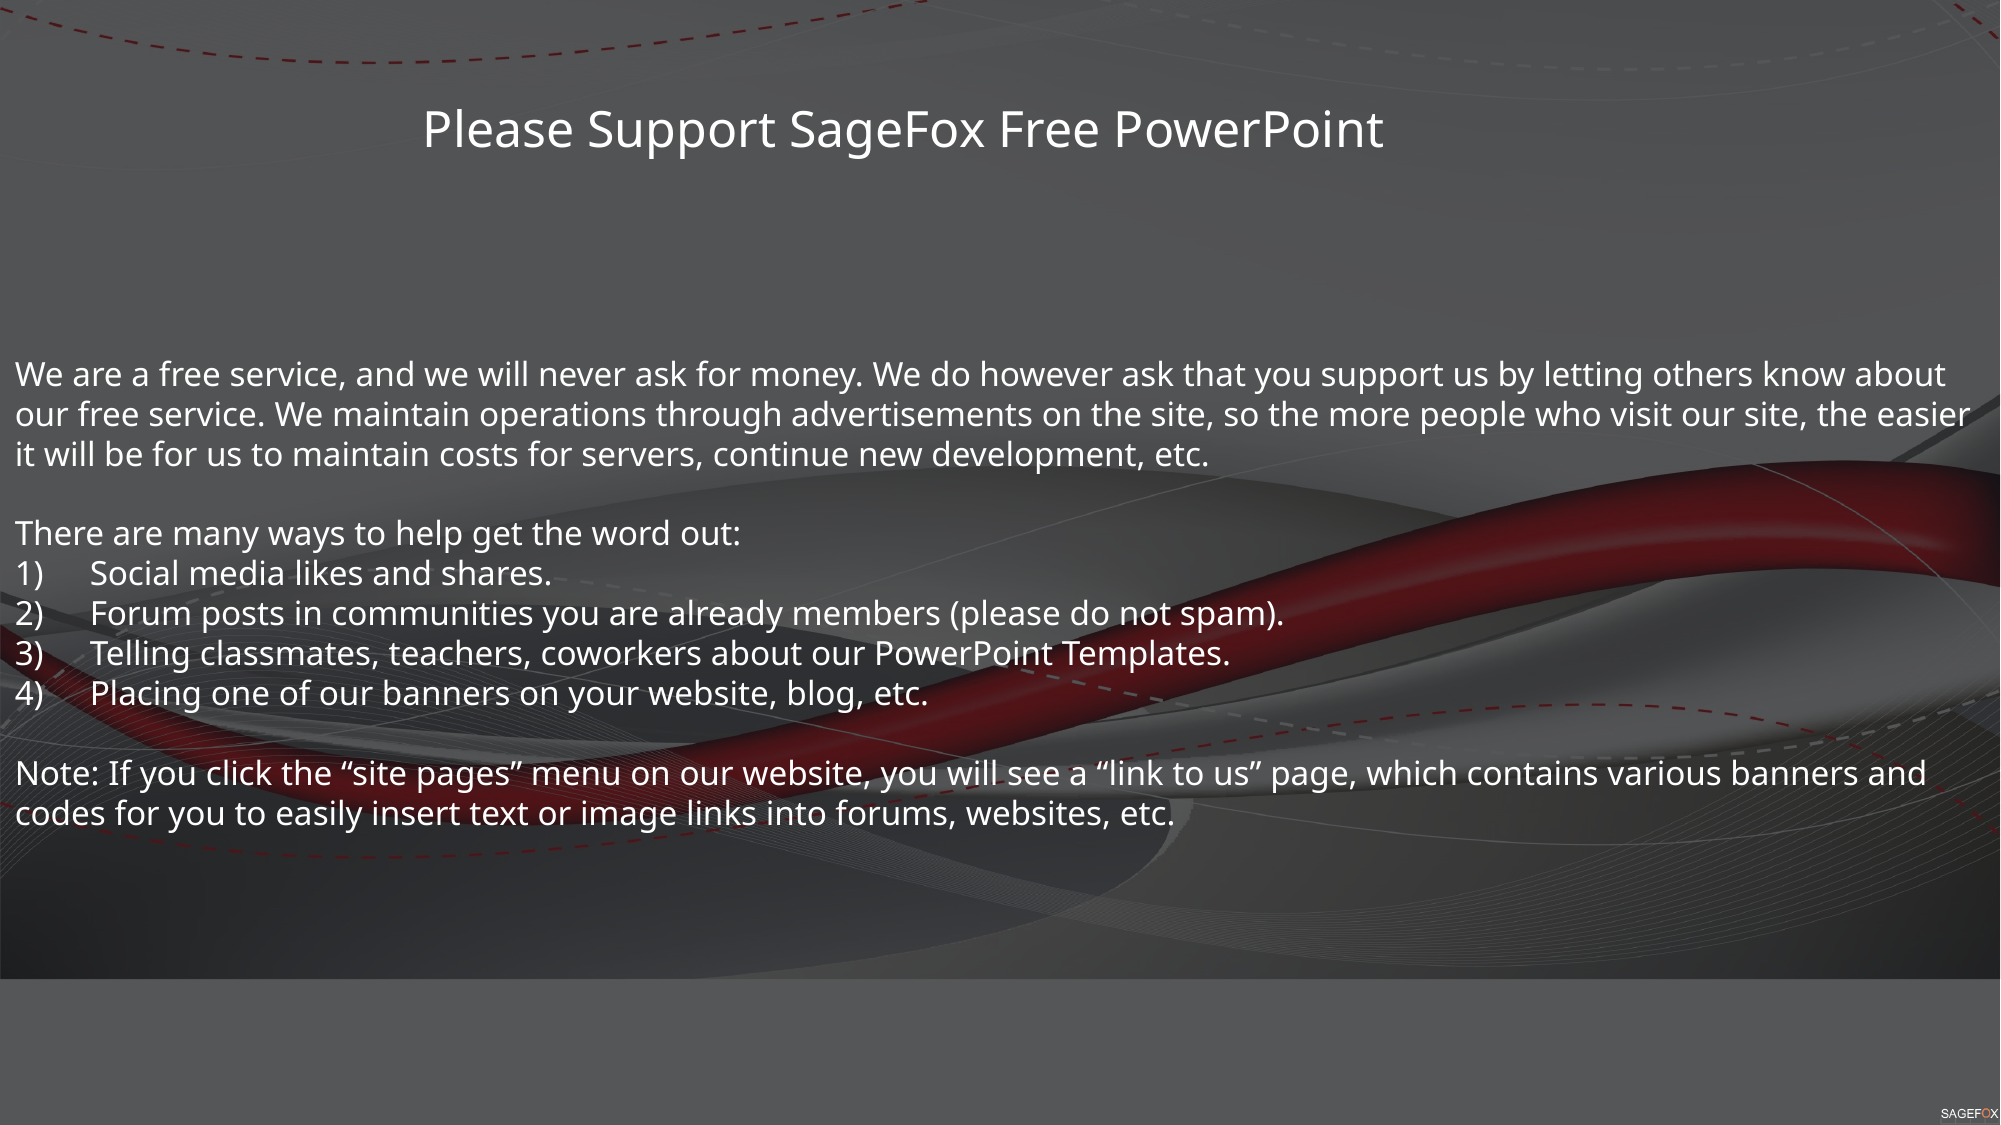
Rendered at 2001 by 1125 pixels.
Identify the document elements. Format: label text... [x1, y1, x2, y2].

title Please Support SageFox Free PowerPoint [363, 72, 1444, 190]
text_box We are a free service, and we will never ask for money. We do however ask that you support us by letting others know about our free service. We maintain operations through advertisements on the site, so the more people who visit our site, the easier it will be for us to maintain costs for servers, continue new development, etc. There are many ways to help get the word out: Social media likes and shares. Forum posts in communities you are already members (please do not spam). Telling classmates, teachers, coworkers about our PowerPoint Templates. Placing one of our banners on your website, blog, etc. Note: If you click the “site pages” menu on our website, you will see a “link to us” page, which contains various banners and codes for you to easily insert text or image links into forums, websites, etc. [0, 0, 2000, 1125]
